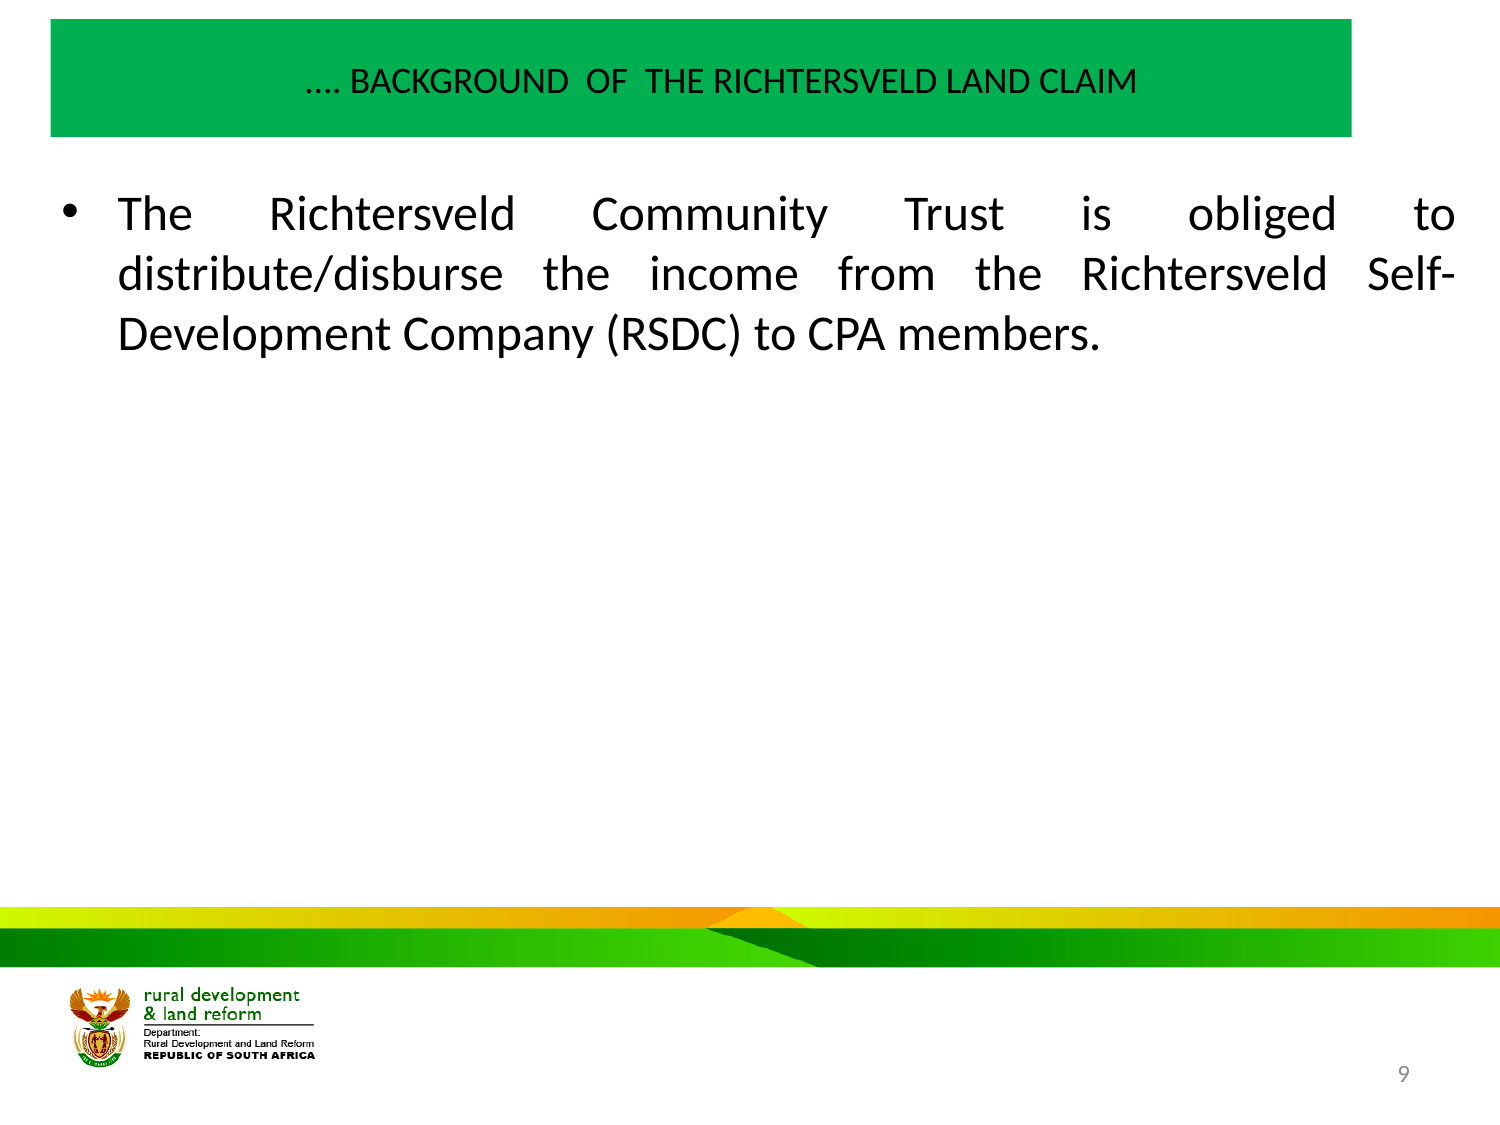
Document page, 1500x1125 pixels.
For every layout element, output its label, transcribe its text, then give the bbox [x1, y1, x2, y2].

list The Richtersveld Community Trust is obliged to distribute/disburse the income from the Richtersveld Self-Development Company (RSDC) to CPA members. [46, 172, 1472, 945]
title …. BACKGROUND OF THE RICHTERSVELD LAND CLAIM [50, 19, 1352, 138]
slide_number 9 [1074, 1042, 1425, 1103]
picture [0, 0, 1500, 1125]
